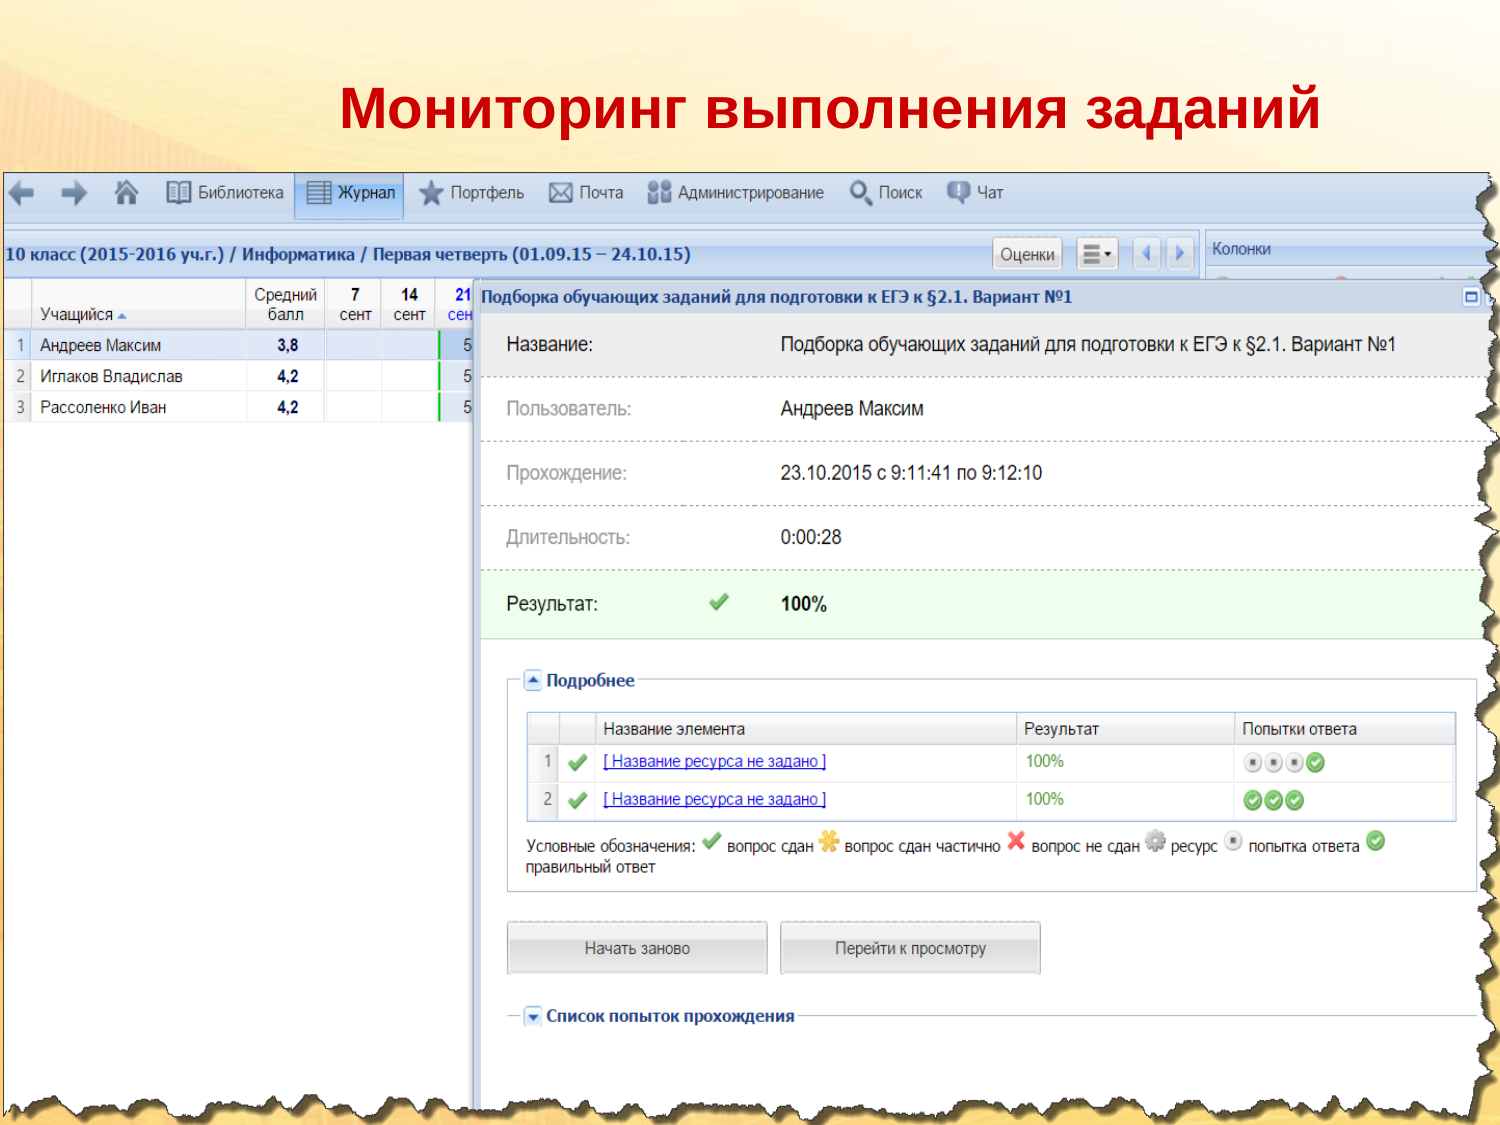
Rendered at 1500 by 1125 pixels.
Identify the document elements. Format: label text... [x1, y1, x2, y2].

text_box Мониторинг выполнения заданий [29, 19, 1500, 157]
picture [0, 0, 1500, 1125]
